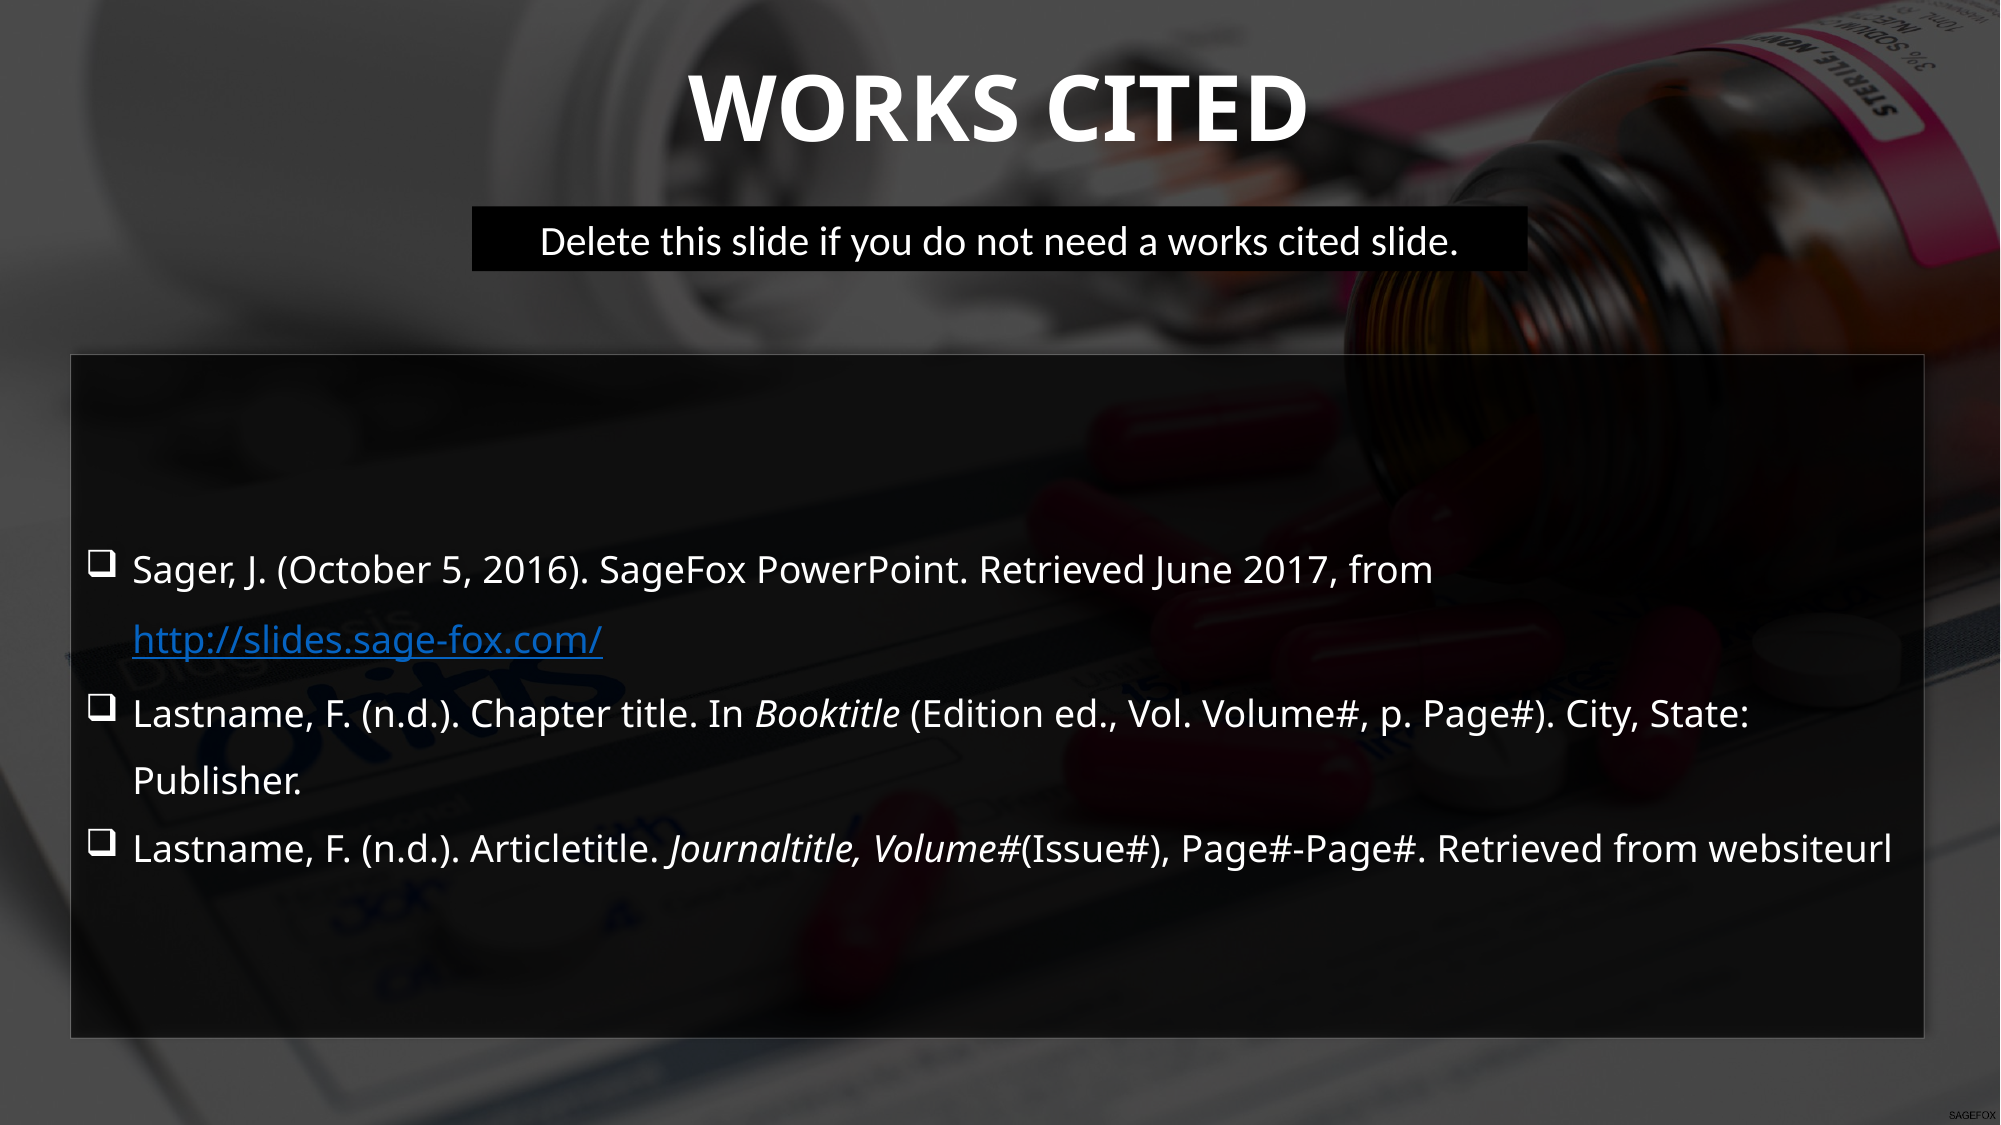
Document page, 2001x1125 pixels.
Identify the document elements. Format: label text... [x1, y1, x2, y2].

picture [0, 0, 2001, 1125]
text_box Delete this slide if you do not need a works cited slide. [472, 206, 1528, 272]
text_box WORKS CITED [548, 42, 1452, 167]
text_box Sager, J. (October 5, 2016). SageFox PowerPoint. Retrieved June 2017, from http://slides.sage-fox.com/ Lastname, F. (n.d.). Chapter title. In Booktitle (Edition ed., Vol. Volume#, p. Page#). City, State: Publisher. Lastname, F. (n.d.). Articletitle. Journaltitle, Volume#(Issue#), Page#-Page#. Retrieved from websiteurl [70, 354, 1925, 1039]
